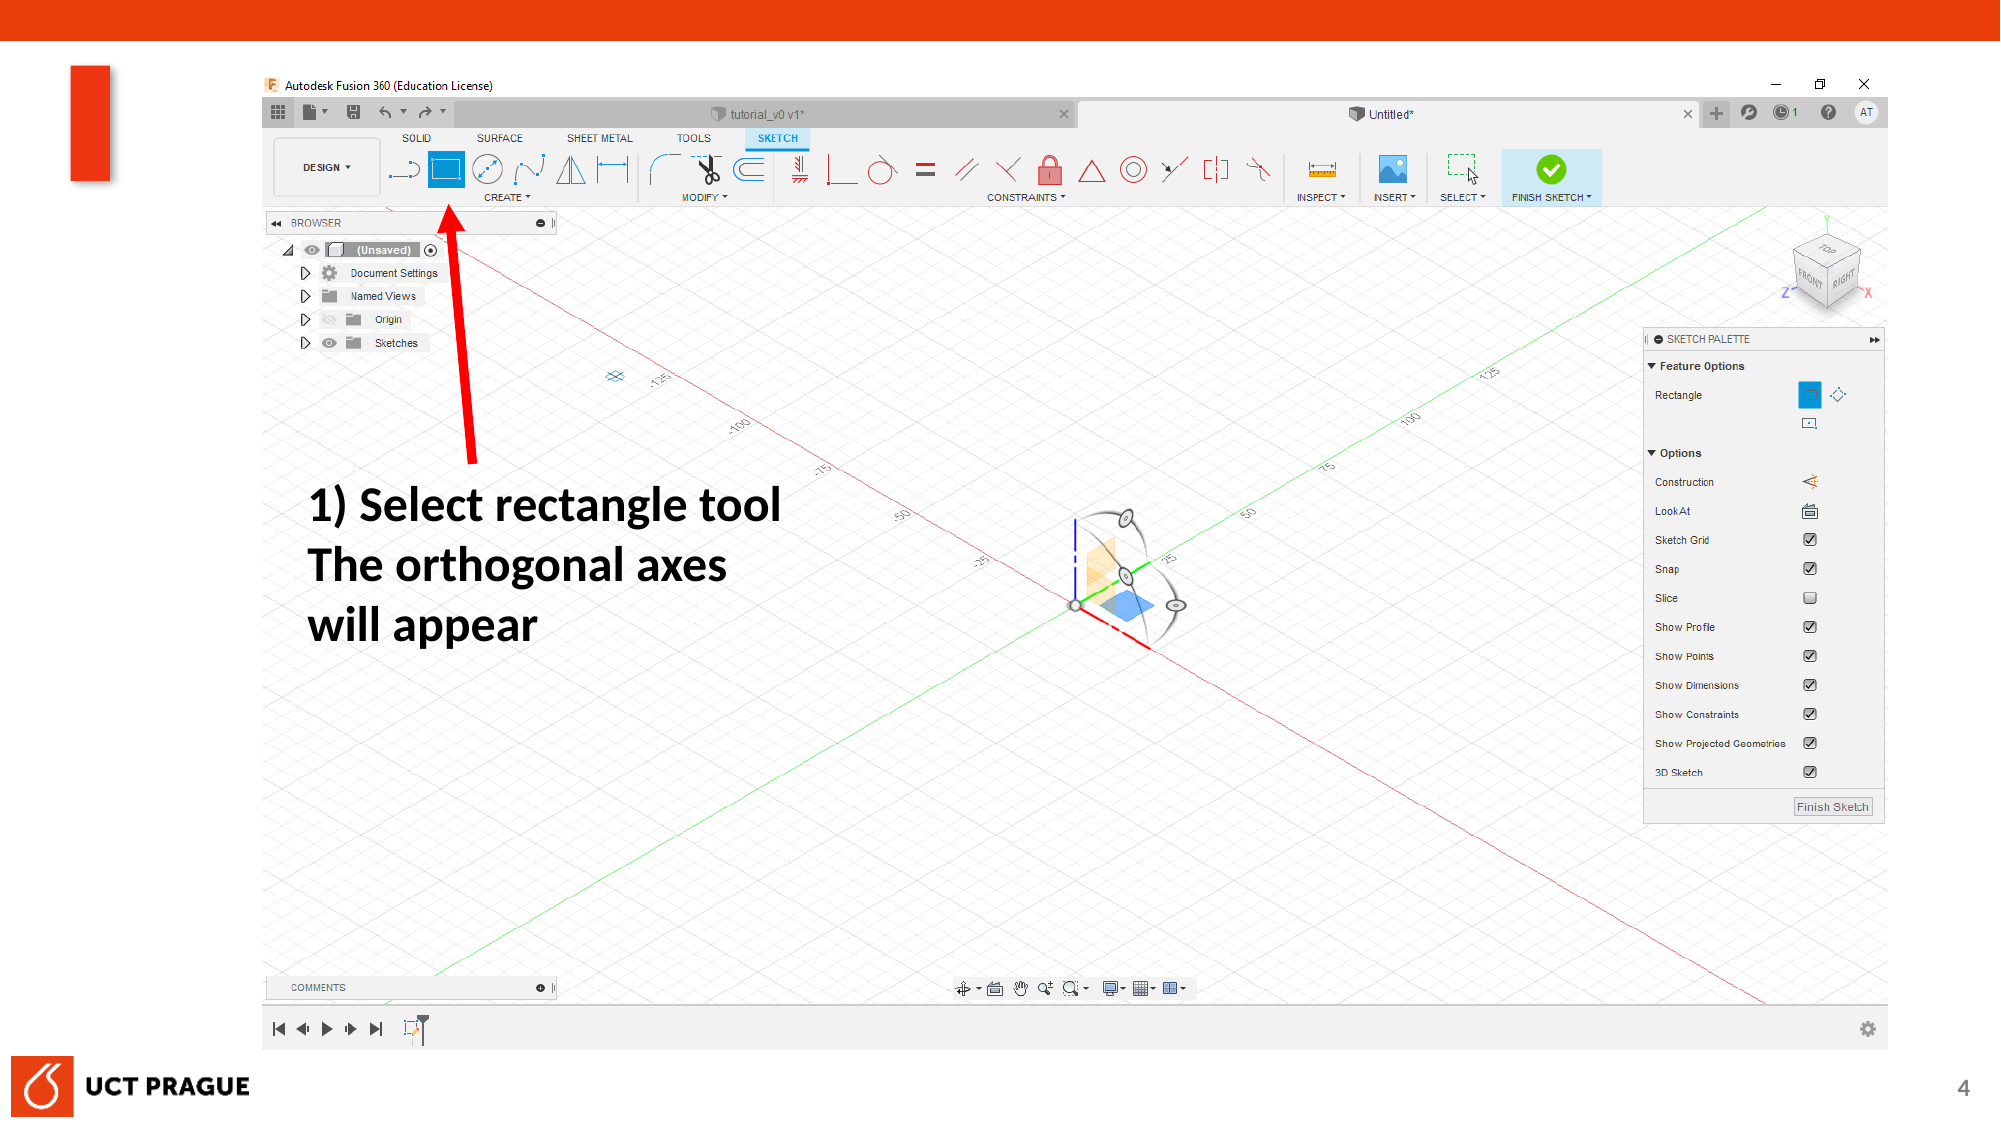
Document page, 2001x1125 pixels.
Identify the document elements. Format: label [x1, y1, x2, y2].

picture [11, 1056, 249, 1117]
text_box [448, 203, 473, 464]
picture [262, 74, 1888, 1050]
